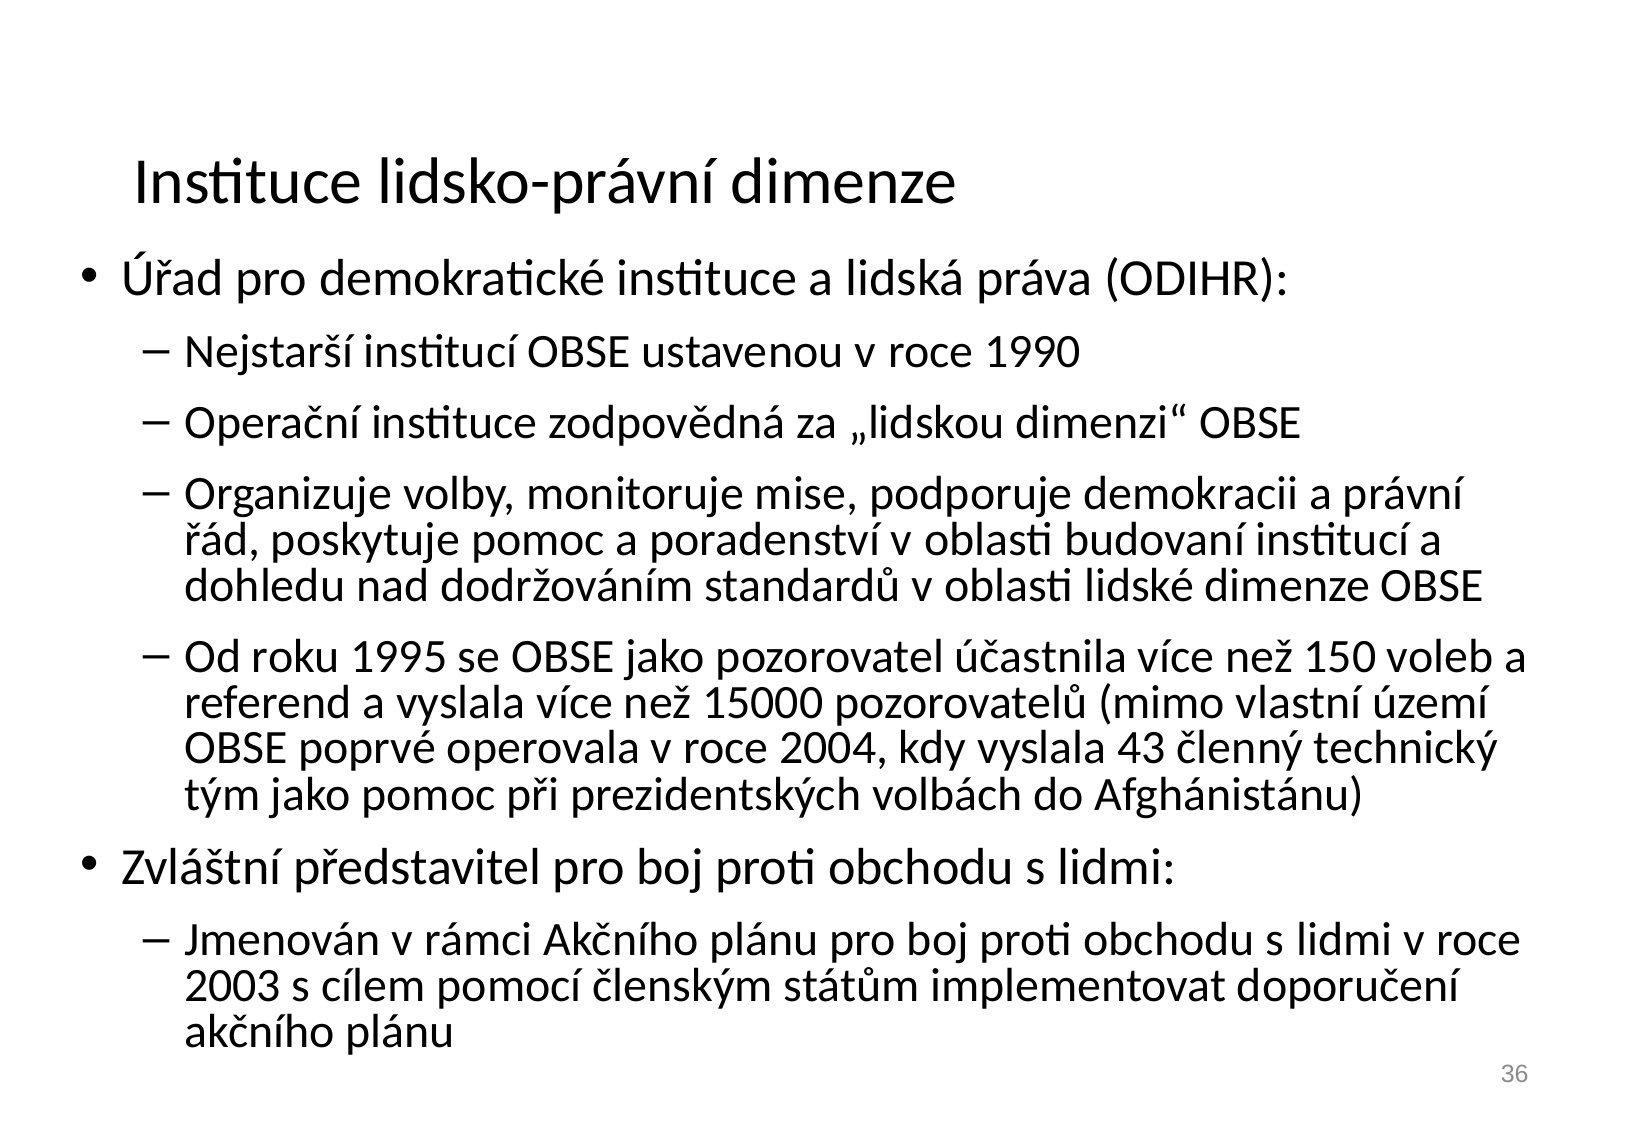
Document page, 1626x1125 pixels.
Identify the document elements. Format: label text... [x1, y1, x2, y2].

list Úřad pro demokratické instituce a lidská práva (ODIHR): Nejstarší institucí OBSE ustavenou v roce 1990 Operační instituce zodpovědná za „lidskou dimenzi“ OBSE Organizuje volby, monitoruje mise, podporuje demokracii a právní řád, poskytuje pomoc a poradenství v oblasti budovaní institucí a dohledu nad dodržováním standardů v oblasti lidské dimenze OBSE Od roku 1995 se OBSE jako pozorovatel účastnila více než 150 voleb a referend a vyslala více než 15000 pozorovatelů (mimo vlastní území OBSE poprvé operovala v roce 2004, kdy vyslala 43 členný technický tým jako pomoc při prezidentských volbách do Afghánistánu) Zvláštní představitel pro boj proti obchodu s lidmi: Jmenován v rámci Akčního plánu pro boj proti obchodu s lidmi v roce 2003 s cílem pomocí členským státům implementovat doporučení akčního plánu [64, 248, 1559, 1081]
slide_number 36 [1164, 1042, 1544, 1103]
title Instituce lidsko-právní dimenze [118, 129, 1625, 225]
